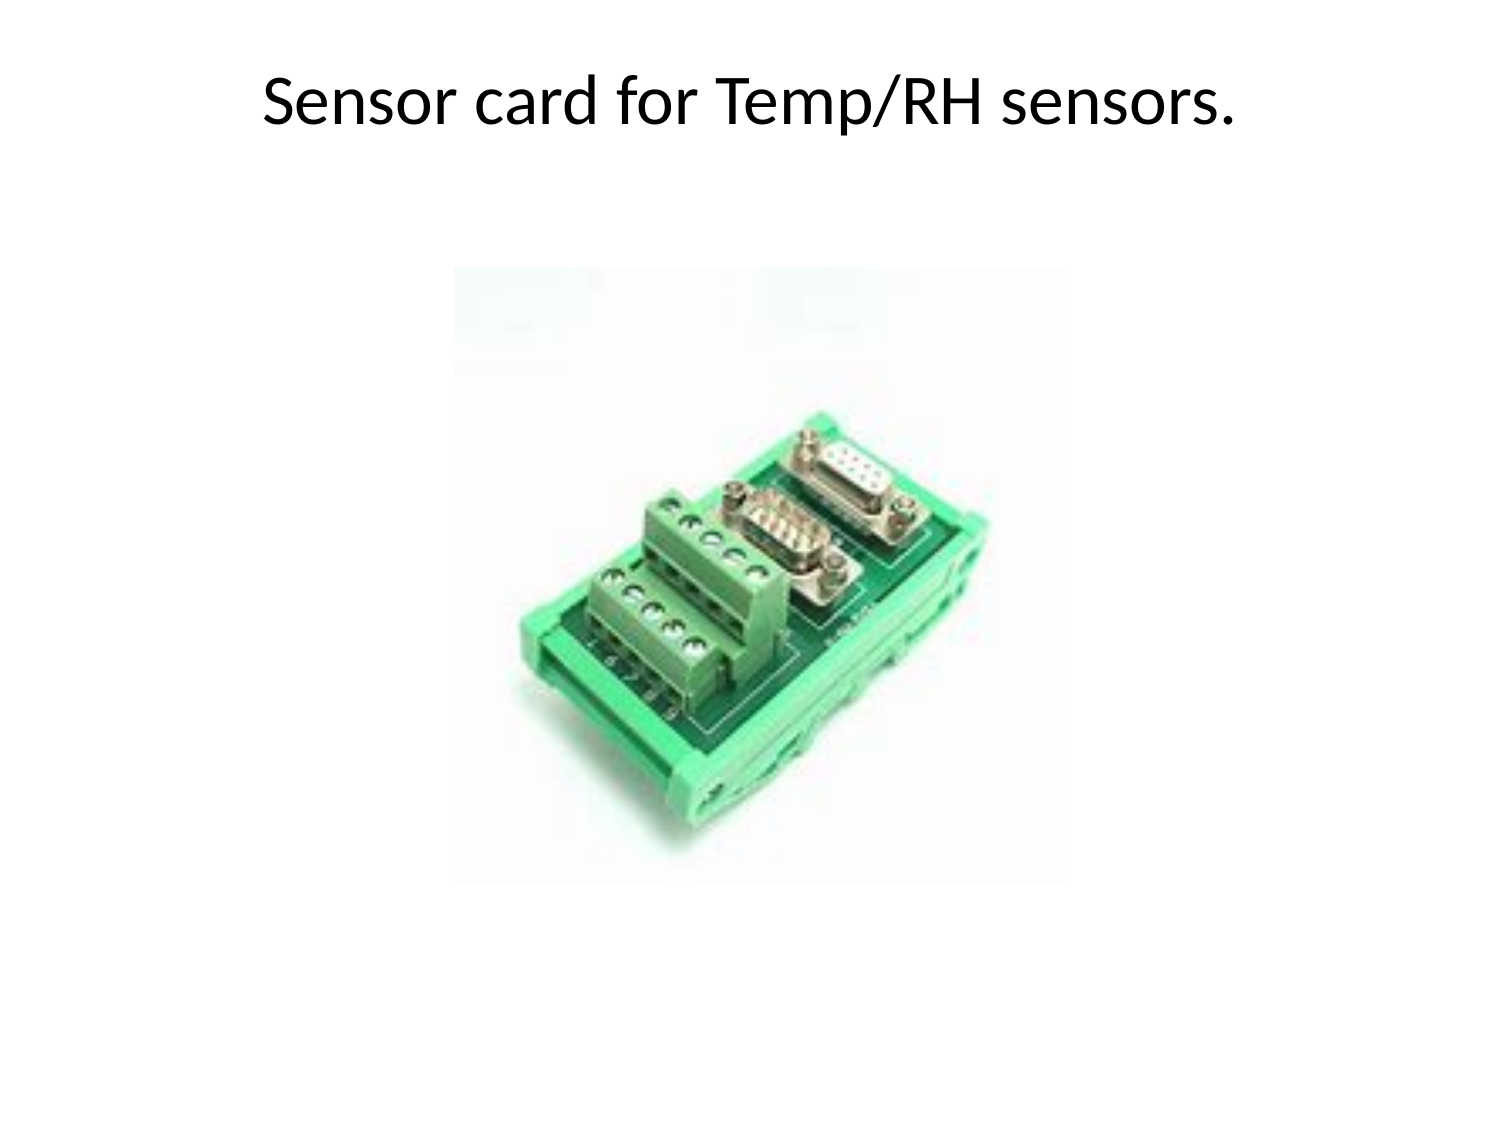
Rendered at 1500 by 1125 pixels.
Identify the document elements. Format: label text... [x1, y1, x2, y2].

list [454, 266, 1071, 883]
title Sensor card for Temp/RH sensors. [75, 45, 1425, 233]
